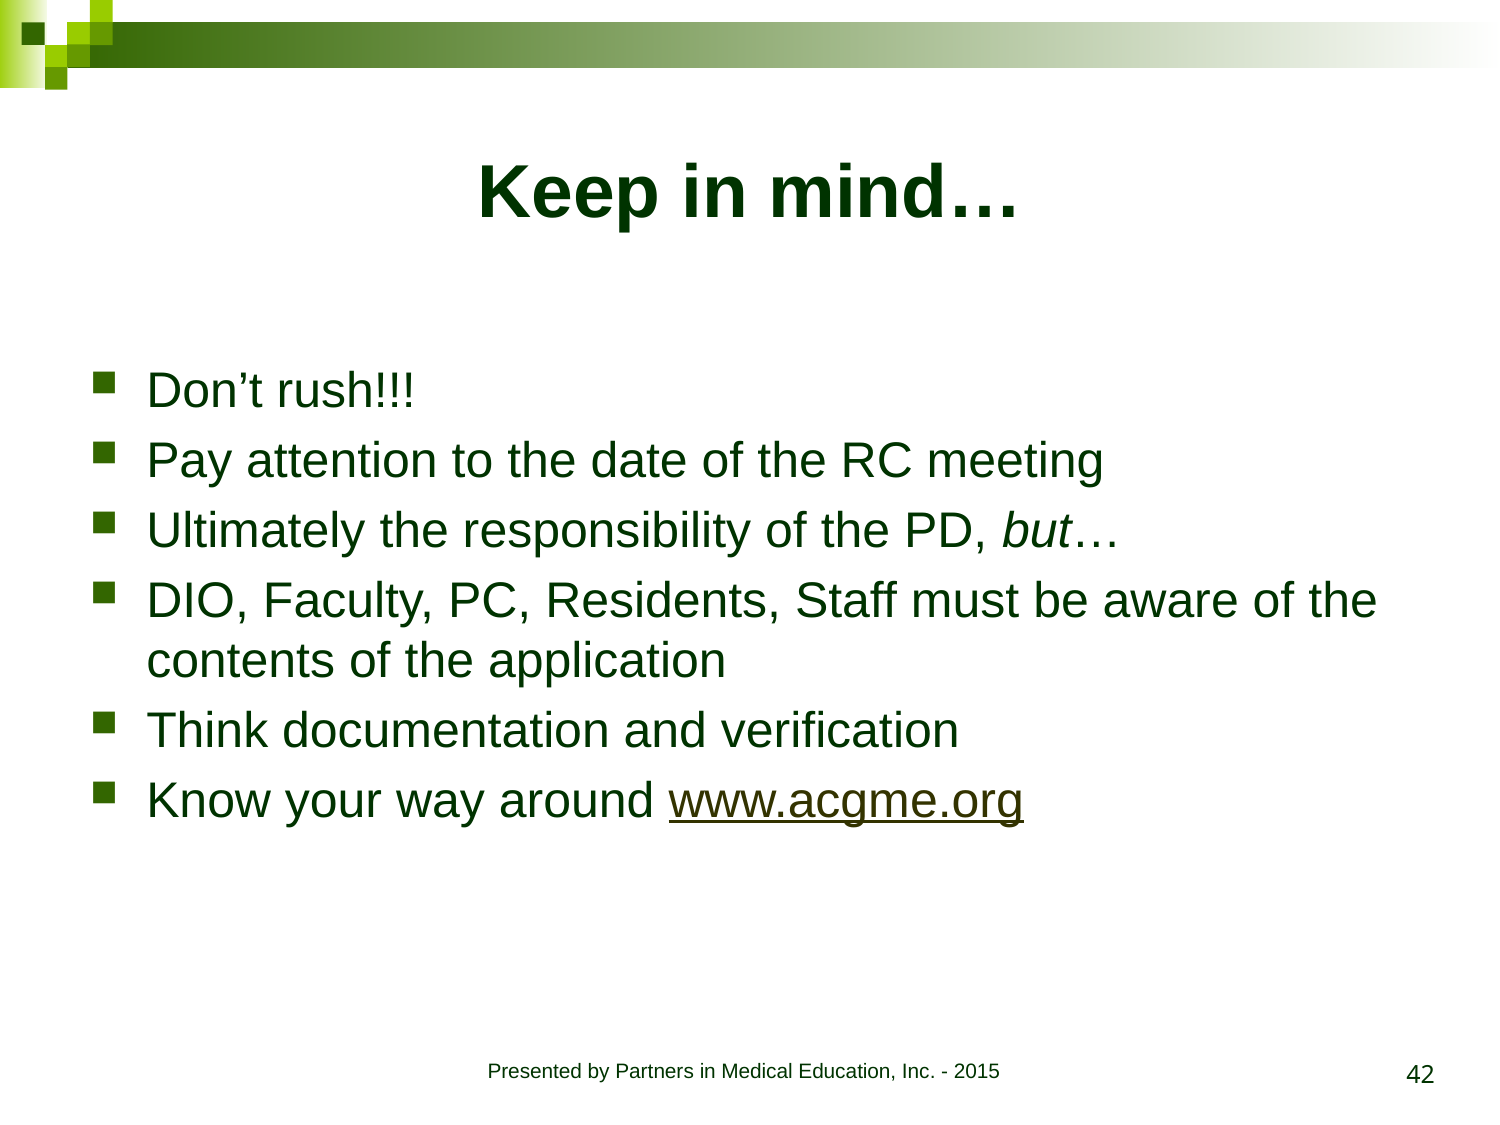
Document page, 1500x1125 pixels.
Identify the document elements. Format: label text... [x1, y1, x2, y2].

title Keep in mind… [75, 75, 1425, 300]
footer Presented by Partners in Medical Education, Inc. - 2015 [412, 1050, 1075, 1100]
list Don’t rush!!! Pay attention to the date of the RC meeting Ultimately the responsibility of the PD, but… DIO, Faculty, PC, Residents, Staff must be aware of the contents of the application Think documentation and verification Know your way around www.acgme.org [75, 350, 1425, 988]
slide_number 42 [1100, 1025, 1450, 1100]
